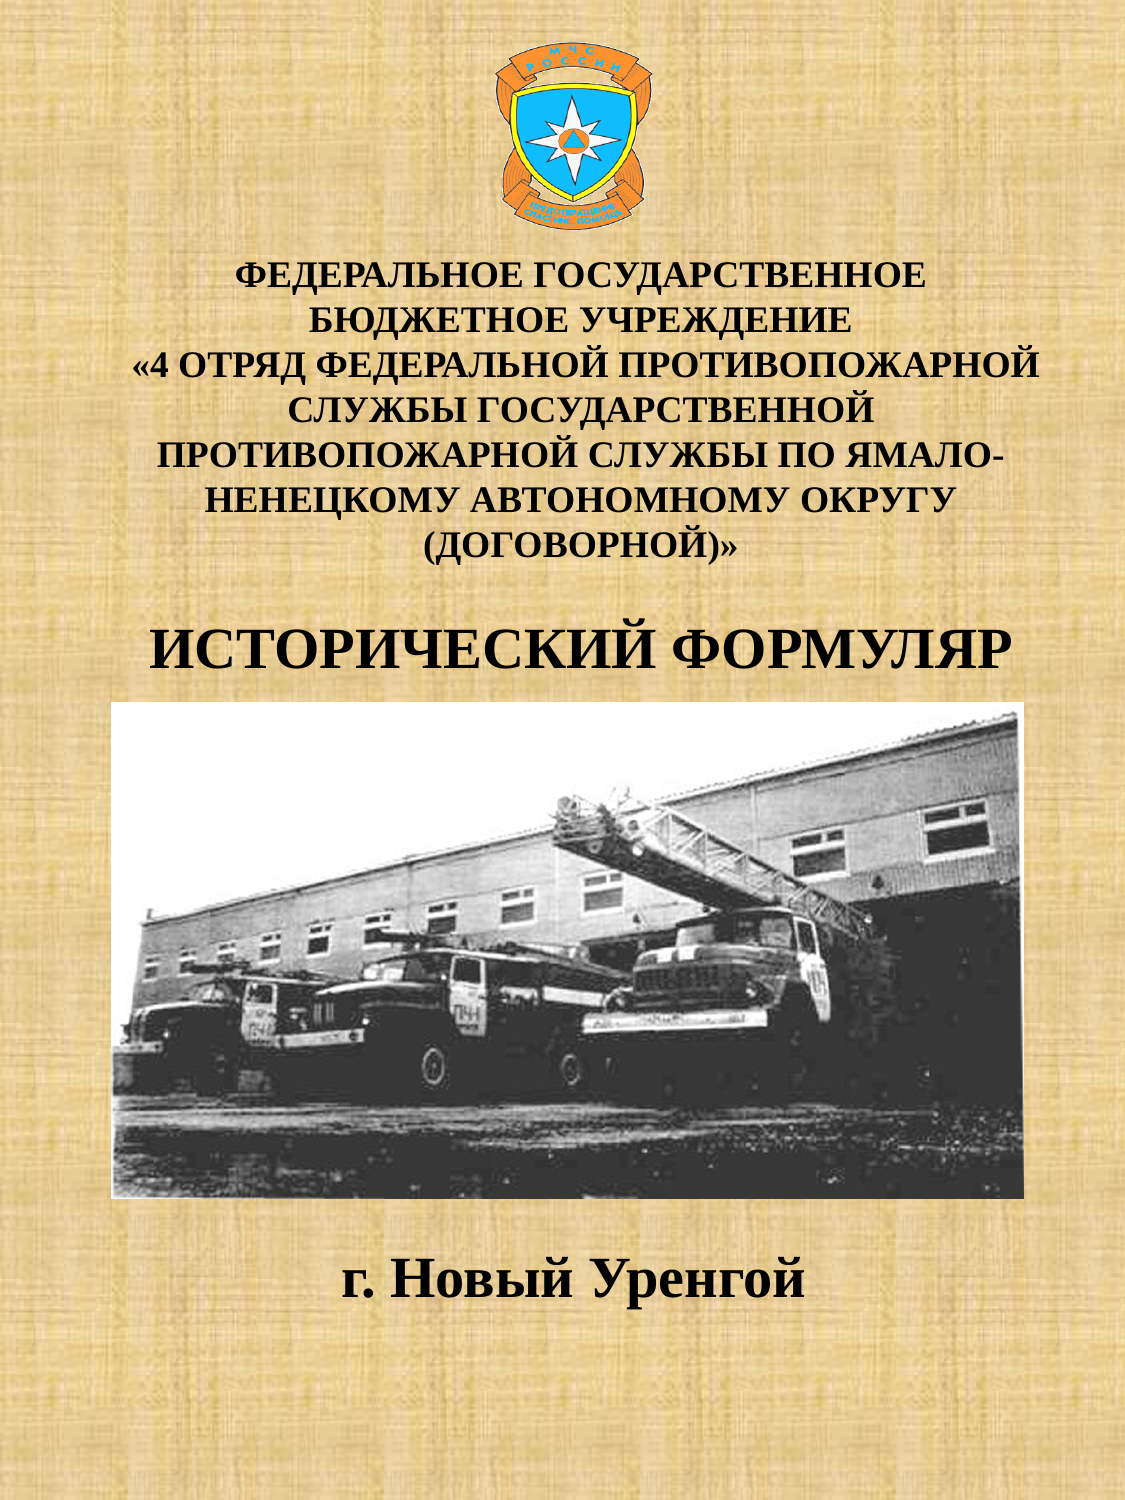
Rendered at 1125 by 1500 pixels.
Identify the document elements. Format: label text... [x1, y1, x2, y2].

text_box ФЕДЕРАЛЬНОЕ ГОСУДАРСТВЕННОЕ БЮДЖЕТНОЕ УЧРЕЖДЕНИЕ «4 ОТРЯД ФЕДЕРАЛЬНОЙ ПРОТИВОПОЖАРНОЙ СЛУЖБЫ ГОСУДАРСТВЕННОЙ ПРОТИВОПОЖАРНОЙ СЛУЖБЫ ПО ЯМАЛО-НЕНЕЦКОМУ АВТОНОМНОМУ ОКРУГУ (ДОГОВОРНОЙ)» ИСТОРИЧЕСКИЙ ФОРМУЛЯР г. Новый Уренгой [90, 242, 1073, 1380]
picture [0, 0, 1125, 1500]
